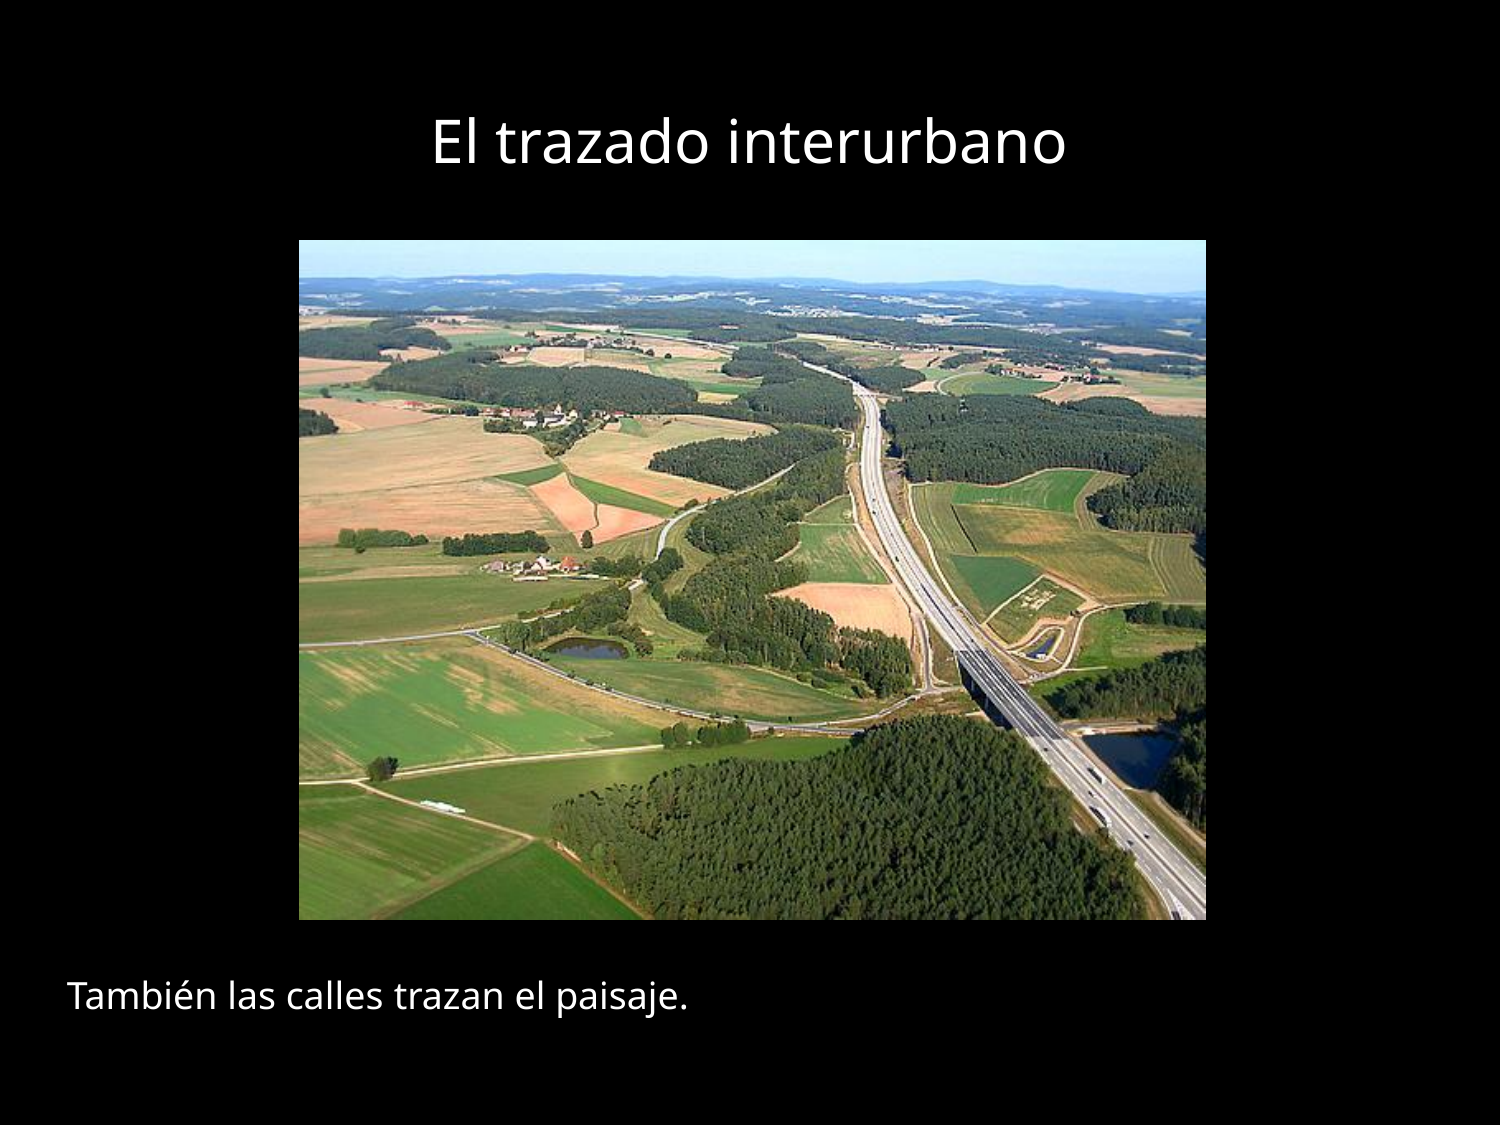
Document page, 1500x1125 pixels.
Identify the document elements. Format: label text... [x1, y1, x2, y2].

title El trazado interurbano [74, 51, 1425, 226]
text_box También las calles trazan el paisaje. [53, 964, 1473, 1025]
picture [299, 240, 1206, 920]
